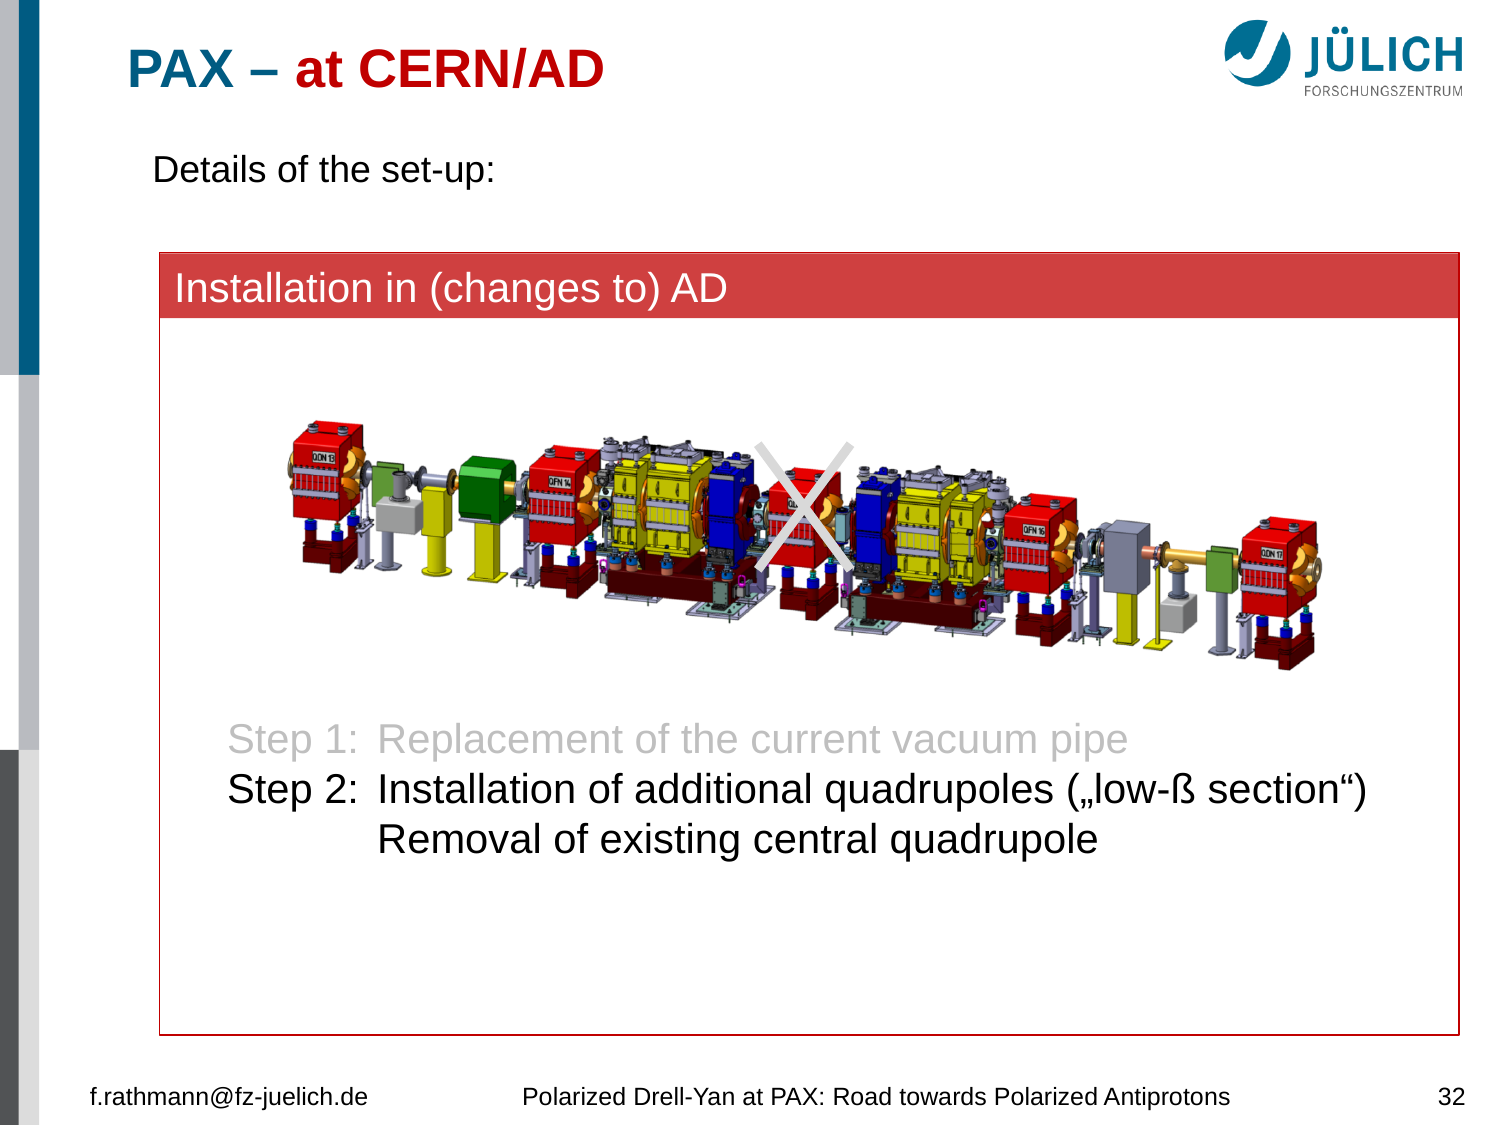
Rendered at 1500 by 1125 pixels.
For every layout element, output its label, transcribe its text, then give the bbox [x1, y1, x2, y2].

slide_number f.rathmann@fz-juelich.de [75, 1057, 402, 1118]
text_box [159, 252, 1459, 1035]
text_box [757, 444, 851, 570]
text_box PAX – at CERN/AD [112, 0, 1388, 160]
picture [1388, 18, 1462, 96]
slide_number 32 [1352, 1057, 1481, 1118]
picture [277, 408, 1325, 675]
footer Polarized Drell-Yan at PAX: Road towards Polarized Antiprotons [413, 1057, 1341, 1118]
text_box Details of the set-up: [137, 160, 511, 197]
text_box Step 1: Replacement of the current vacuum pipe Step 2: Installation of additional quadrupoles („low-ß section“) Removal of existing central quadrupole [212, 704, 1384, 869]
